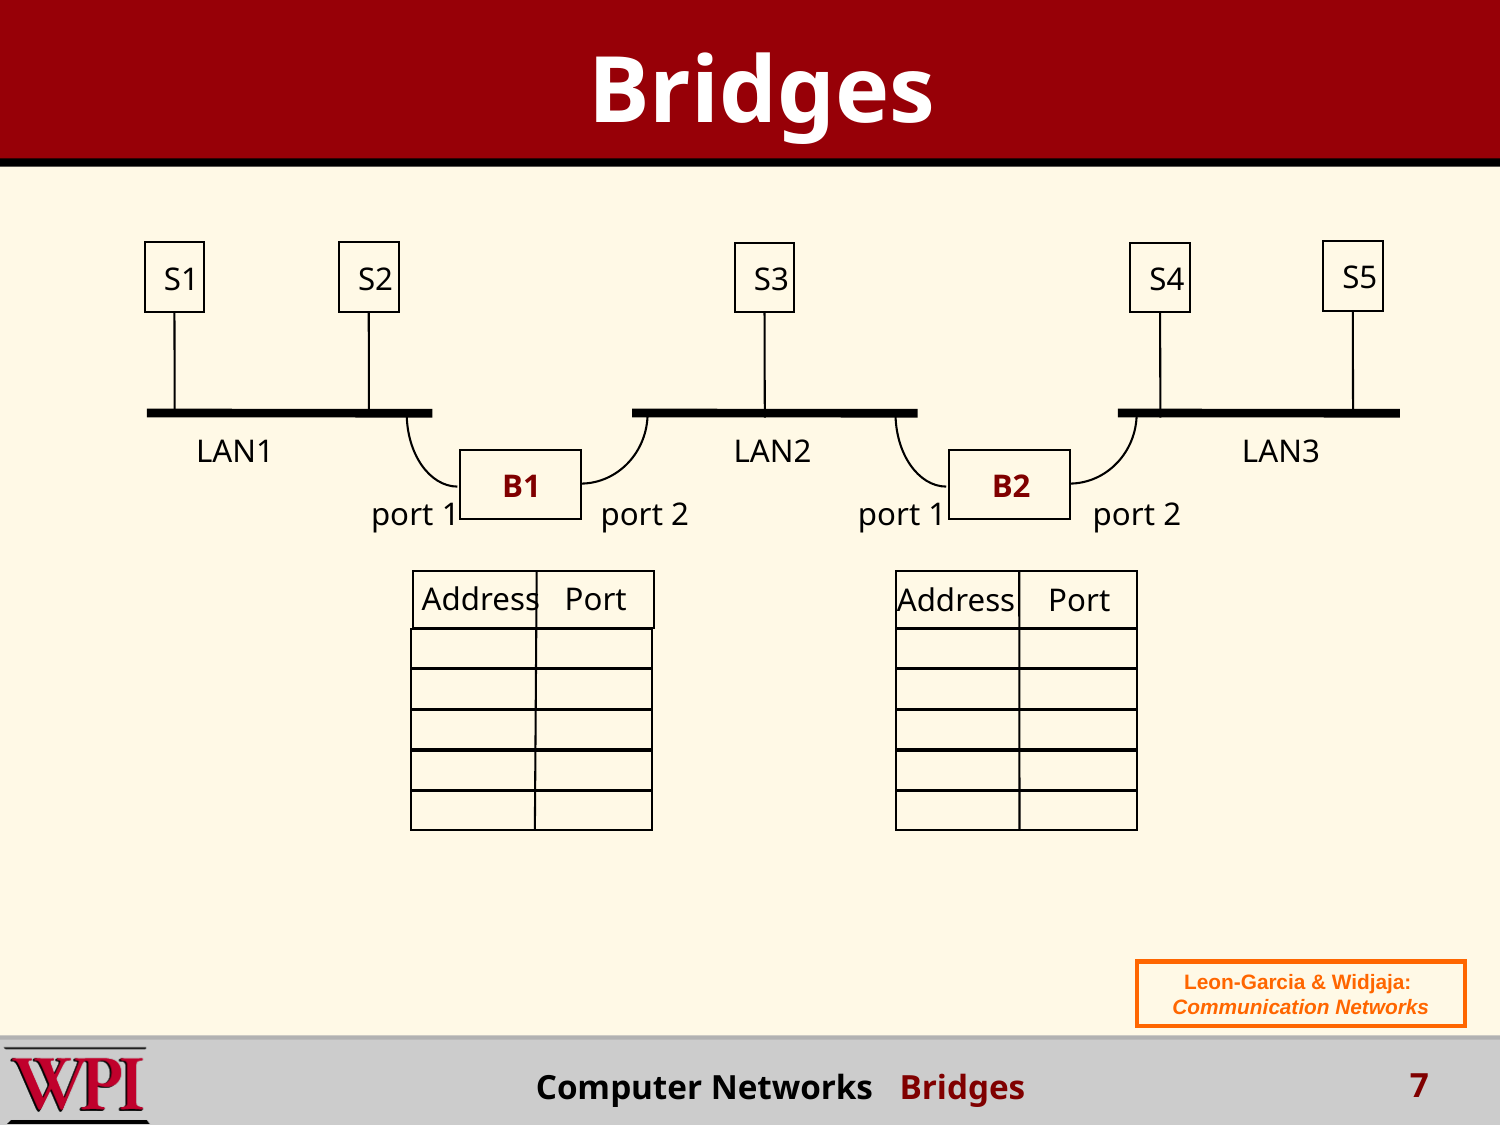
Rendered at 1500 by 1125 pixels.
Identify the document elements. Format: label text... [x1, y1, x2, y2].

slide_number 7 [1344, 1056, 1495, 1095]
text_box [896, 629, 1019, 669]
text_box [896, 571, 1019, 629]
text_box [896, 710, 1019, 750]
text_box B1 [501, 466, 542, 505]
picture [0, 167, 1500, 1035]
text_box port 2 [1092, 494, 1182, 532]
text_box port 1 [370, 494, 460, 532]
text_box S4 [1149, 259, 1185, 298]
text_box [948, 450, 1071, 520]
text_box [410, 791, 652, 831]
text_box Leon-Garcia & Widjaja: Communication Networks [1136, 961, 1465, 1027]
text_box [537, 629, 652, 669]
text_box [460, 450, 582, 520]
text_box [410, 629, 536, 669]
text_box [896, 669, 1019, 709]
picture [0, 1040, 1500, 1125]
text_box [410, 750, 535, 790]
picture [0, 0, 1500, 158]
text_box S1 [163, 258, 200, 297]
text_box [410, 669, 652, 709]
text_box [895, 412, 947, 487]
text_box B2 [991, 466, 1031, 505]
text_box [896, 750, 1019, 790]
text_box [1020, 629, 1138, 669]
text_box [1020, 750, 1138, 790]
text_box LAN1 [195, 431, 275, 469]
text_box port 1 [857, 494, 947, 532]
text_box [1130, 242, 1190, 313]
text_box [1020, 669, 1138, 709]
text_box [1323, 241, 1383, 311]
text_box [338, 242, 399, 312]
text_box LAN3 [1241, 431, 1321, 469]
text_box [1020, 571, 1138, 629]
text_box LAN2 [733, 431, 812, 469]
text_box [412, 571, 536, 629]
text_box [537, 571, 654, 629]
text_box Bridges [112, 19, 1388, 153]
text_box [536, 710, 652, 750]
text_box [896, 791, 1019, 831]
text_box [410, 710, 535, 750]
text_box [1020, 791, 1138, 831]
text_box [734, 242, 795, 313]
text_box [536, 750, 652, 790]
text_box [144, 242, 205, 312]
text_box [1020, 710, 1138, 750]
text_box S3 [753, 259, 790, 298]
footer Computer Networks Bridges [229, 1058, 1323, 1107]
text_box [406, 412, 458, 487]
text_box [580, 413, 648, 484]
text_box S2 [357, 258, 394, 297]
text_box port 2 [600, 494, 690, 532]
text_box [1069, 413, 1137, 484]
text_box S5 [1342, 257, 1378, 296]
